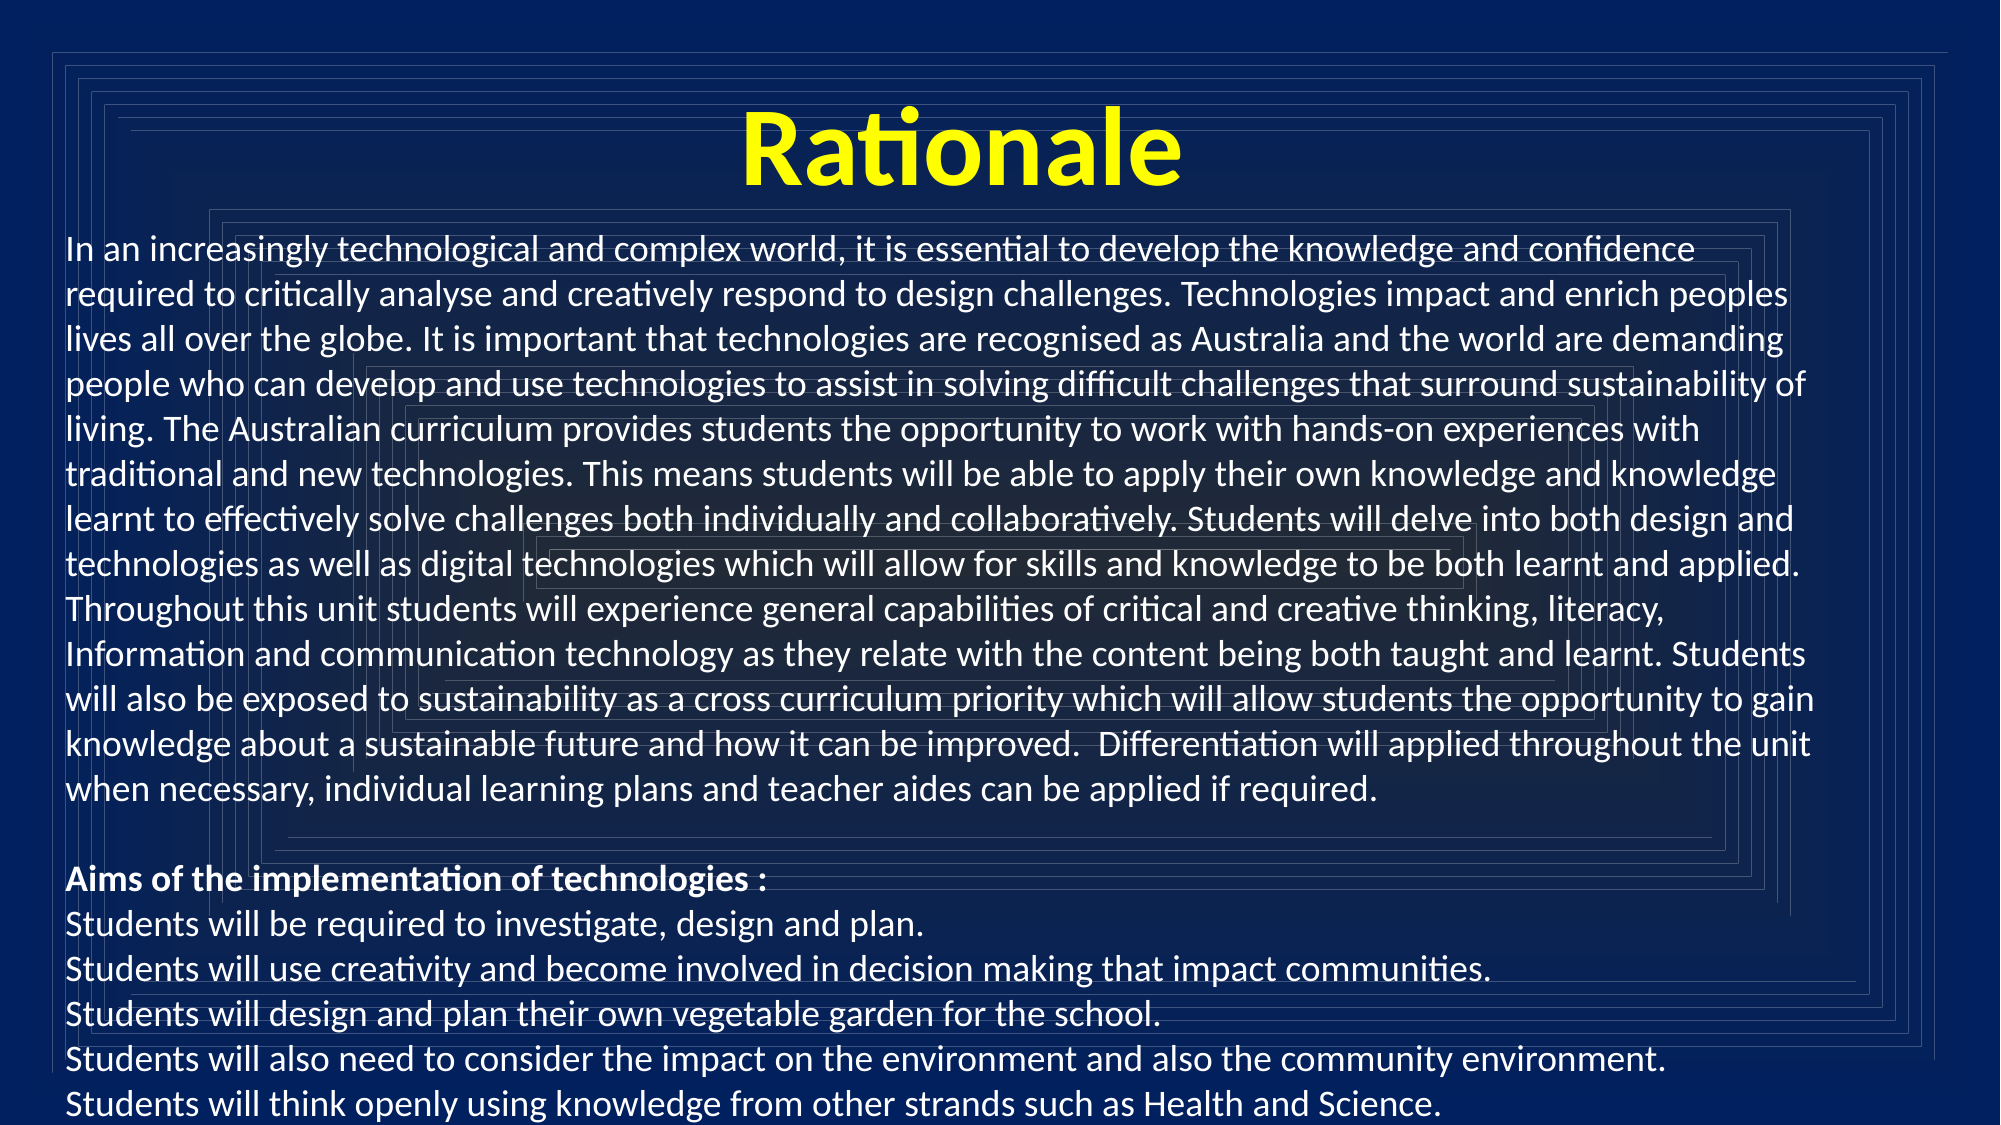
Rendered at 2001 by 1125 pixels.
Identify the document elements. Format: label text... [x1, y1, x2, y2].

text_box Rationale [440, 65, 1510, 216]
text_box In an increasingly technological and complex world, it is essential to develop the knowledge and confidence required to critically analyse and creatively respond to design challenges. Technologies impact and enrich peoples lives all over the globe. It is important that technologies are recognised as Australia and the world are demanding people who can develop and use technologies to assist in solving difficult challenges that surround sustainability of living. The Australian curriculum provides students the opportunity to work with hands-on experiences with traditional and new technologies. This means students will be able to apply their own knowledge and knowledge learnt to effectively solve challenges both individually and collaboratively. Students will delve into both design and technologies as well as digital technologies which will allow for skills and knowledge to be both learnt and applied. Throughout this unit students will experience general capabilities of critical and creative thinking, literacy, Information and communication technology as they relate with the content being both taught and learnt. Students will also be exposed to sustainability as a cross curriculum priority which will allow students the opportunity to gain knowledge about a sustainable future and how it can be improved. Differentiation will applied throughout the unit when necessary, individual learning plans and teacher aides can be applied if required. Aims of the implementation of technologies : Students will be required to investigate, design and plan. Students will use creativity and become involved in decision making that impact communities. Students will design and plan their own vegetable garden for the school. Students will also need to consider the impact on the environment and also the community environment. Students will think openly using knowledge from other strands such as Health and Science. [50, 216, 1851, 1125]
